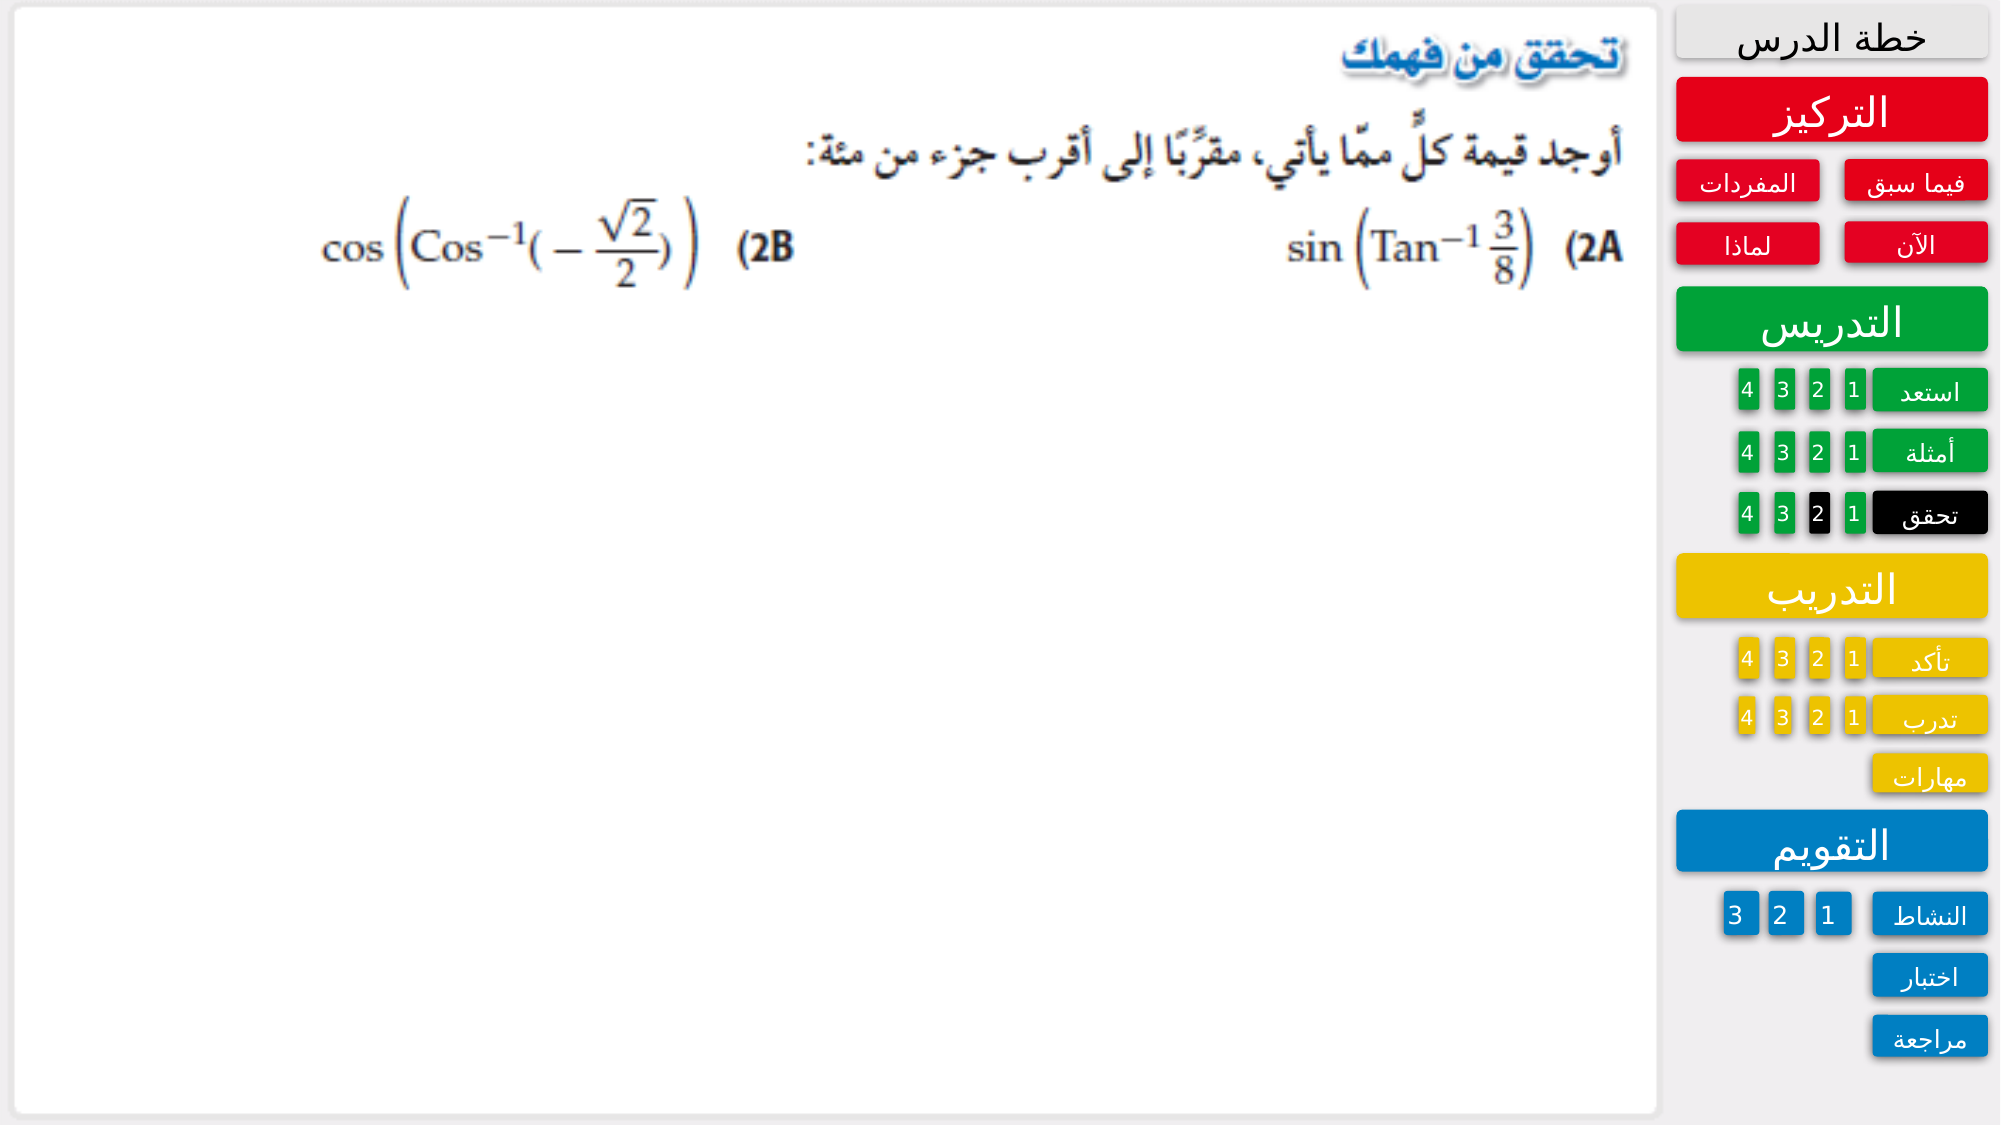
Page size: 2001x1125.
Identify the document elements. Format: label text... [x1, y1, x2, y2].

text_box 2 [1809, 696, 1831, 734]
text_box فيما سبق [1844, 159, 1988, 201]
text_box 1 [1845, 368, 1866, 410]
text_box 2 [1768, 890, 1805, 936]
text_box خطة الدرس [1675, 4, 1990, 59]
text_box تدرب [1872, 694, 1988, 735]
text_box 1 [1816, 891, 1852, 936]
text_box استعد [1873, 367, 1988, 412]
text_box 2 [1809, 492, 1831, 534]
text_box 3 [1774, 431, 1796, 473]
text_box النشاط [1872, 891, 1988, 936]
text_box 4 [1738, 431, 1760, 473]
text_box 3 [1723, 890, 1760, 936]
text_box التقويم [1675, 808, 1990, 873]
text_box التدريب [1675, 552, 1990, 620]
text_box 3 [1774, 637, 1796, 679]
text_box 2 [1809, 368, 1831, 410]
text_box 2 [1809, 637, 1831, 679]
text_box 4 [1738, 368, 1760, 410]
text_box مهارات [1872, 753, 1988, 793]
text_box لماذا [1676, 222, 1820, 265]
text_box 3 [1774, 696, 1792, 734]
text_box 4 [1738, 492, 1760, 534]
text_box اختبار [1872, 953, 1988, 997]
text_box 1 [1845, 637, 1866, 679]
text_box 1 [1845, 431, 1866, 473]
text_box المفردات [1676, 159, 1820, 202]
text_box 3 [1774, 368, 1796, 410]
text_box تحقق [1872, 490, 1988, 535]
text_box 4 [1738, 637, 1760, 679]
text_box 3 [1774, 492, 1796, 534]
text_box أمثلة [1872, 428, 1988, 473]
text_box 1 [1845, 696, 1866, 734]
text_box 4 [1738, 696, 1756, 734]
text_box الآن [1844, 221, 1988, 263]
text_box تأكد [1873, 637, 1988, 678]
picture [0, 0, 2001, 1125]
text_box التدريس [1675, 285, 1990, 353]
text_box التركيز [1675, 75, 1990, 143]
text_box 2 [1809, 431, 1831, 473]
text_box 1 [1845, 492, 1866, 534]
text_box مراجعة [1872, 1014, 1988, 1057]
